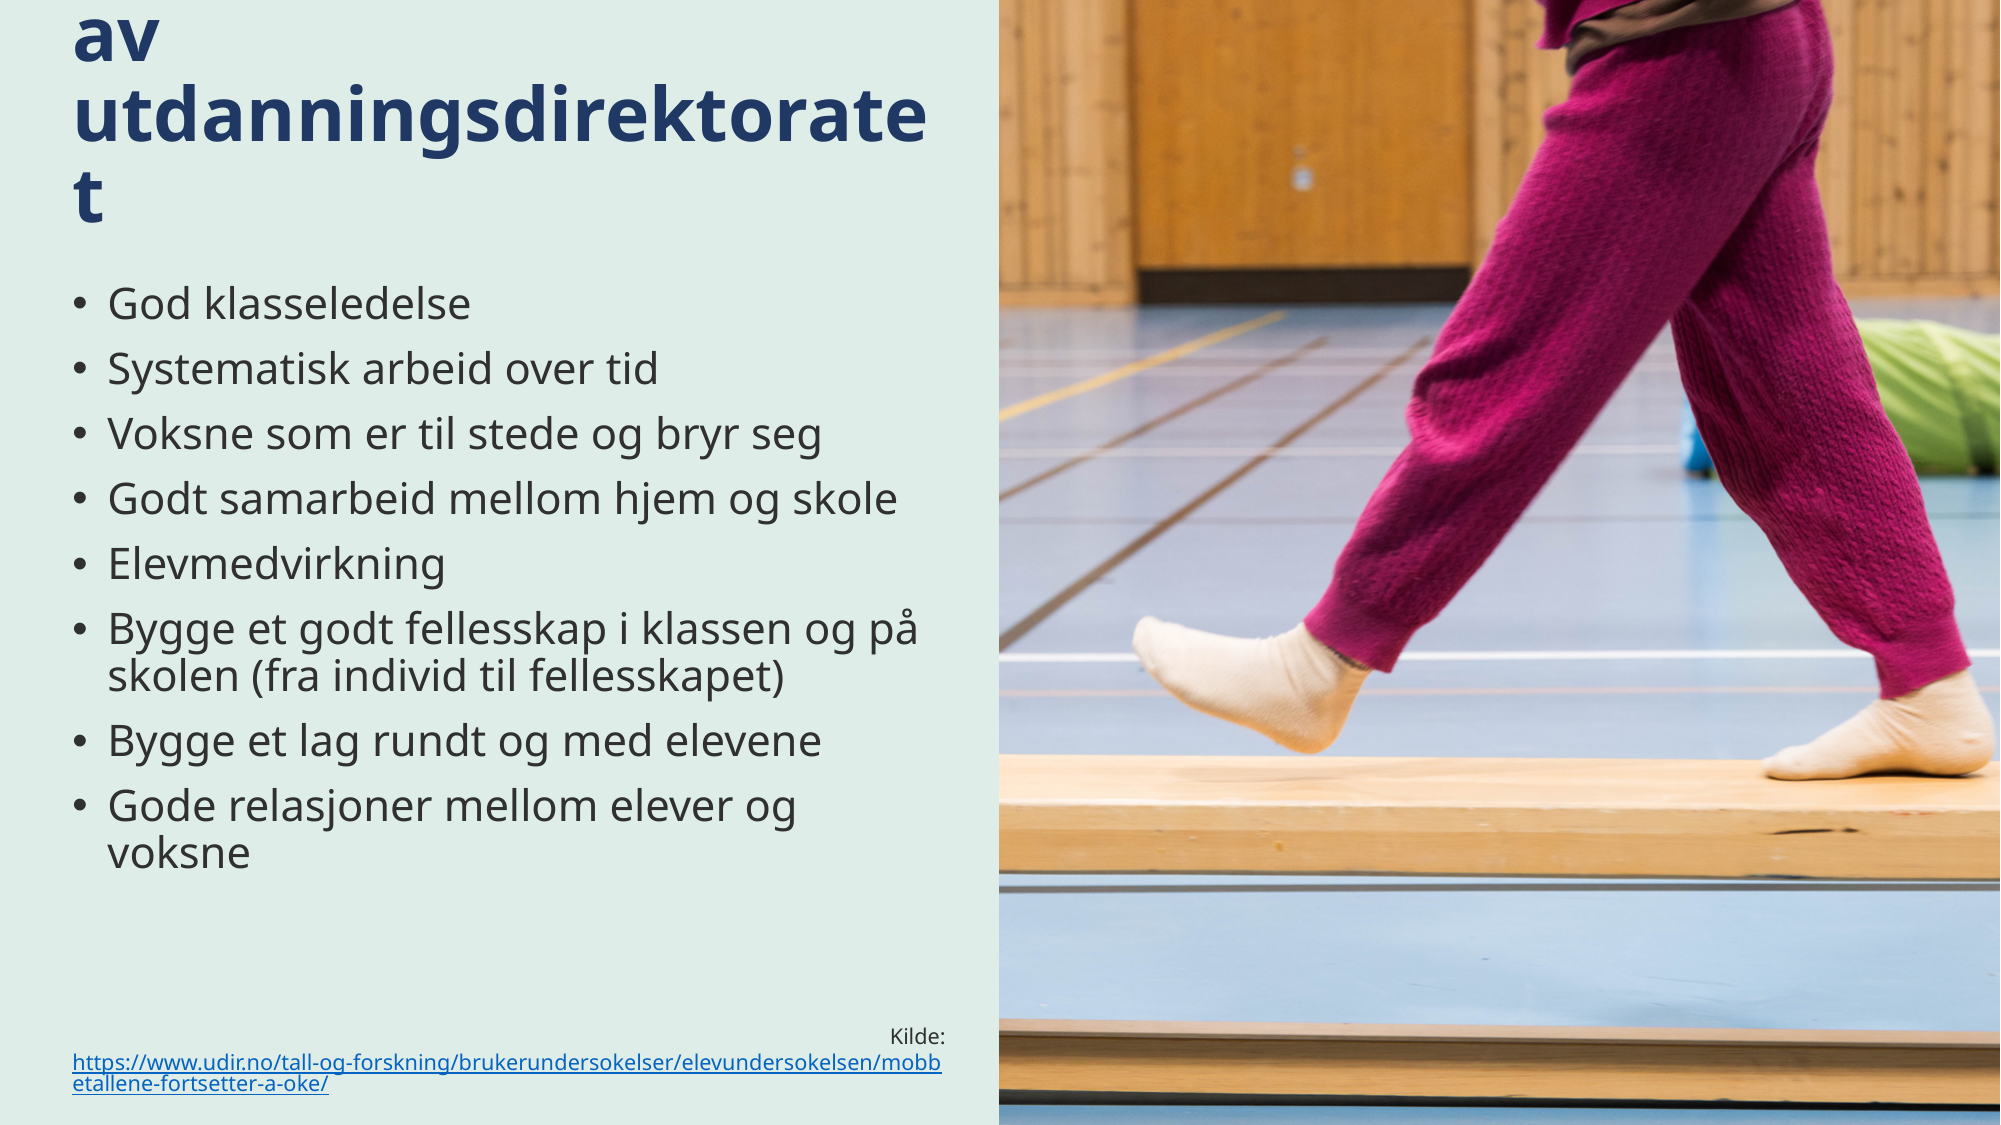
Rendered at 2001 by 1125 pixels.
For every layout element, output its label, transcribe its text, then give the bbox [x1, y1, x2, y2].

title Dette er tiltak anbefalt av utdanningsdirektoratet [57, 41, 967, 247]
list God klasseledelse Systematisk arbeid over tid Voksne som er til stede og bryr seg Godt samarbeid mellom hjem og skole Elevmedvirkning Bygge et godt fellesskap i klassen og på skolen (fra individ til fellesskapet) Bygge et lag rundt og med elevene Gode relasjoner mellom elever og voksne Kilde: https://www.udir.no/tall-og-forskning/brukerundersokelser/elevundersokelsen/mobbetallene-fortsetter-a-oke/ [57, 274, 967, 1112]
picture [999, 0, 2000, 1125]
